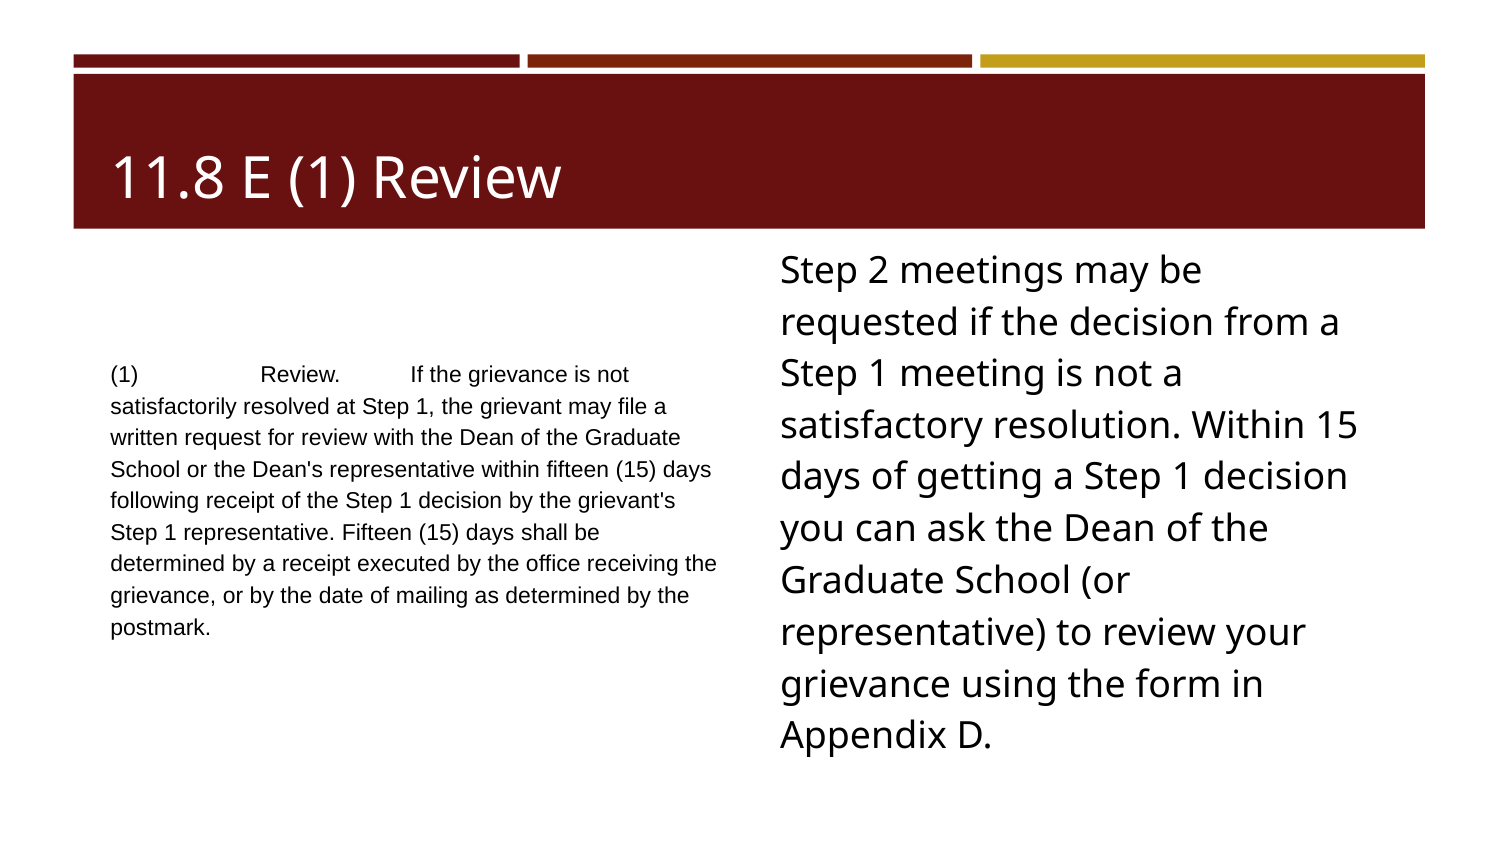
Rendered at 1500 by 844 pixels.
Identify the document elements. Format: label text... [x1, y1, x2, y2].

list Step 2 meetings may be requested if the decision from a Step 1 meeting is not a satisfactory resolution. Within 15 days of getting a Step 1 decision you can ask the Dean of the Graduate School (or representative) to review your grievance using the form in Appendix D. [765, 274, 1406, 722]
title 11.8 E (1) Review [95, 84, 1406, 218]
list (1) Review. If the grievance is not satisfactorily resolved at Step 1, the grievant may file a written request for review with the Dean of the Graduate School or the Dean's representative within fifteen (15) days following receipt of the Step 1 decision by the grievant's Step 1 representative. Fifteen (15) days shall be determined by a receipt executed by the office receiving the grievance, or by the date of mailing as determined by the postmark. [95, 274, 735, 722]
